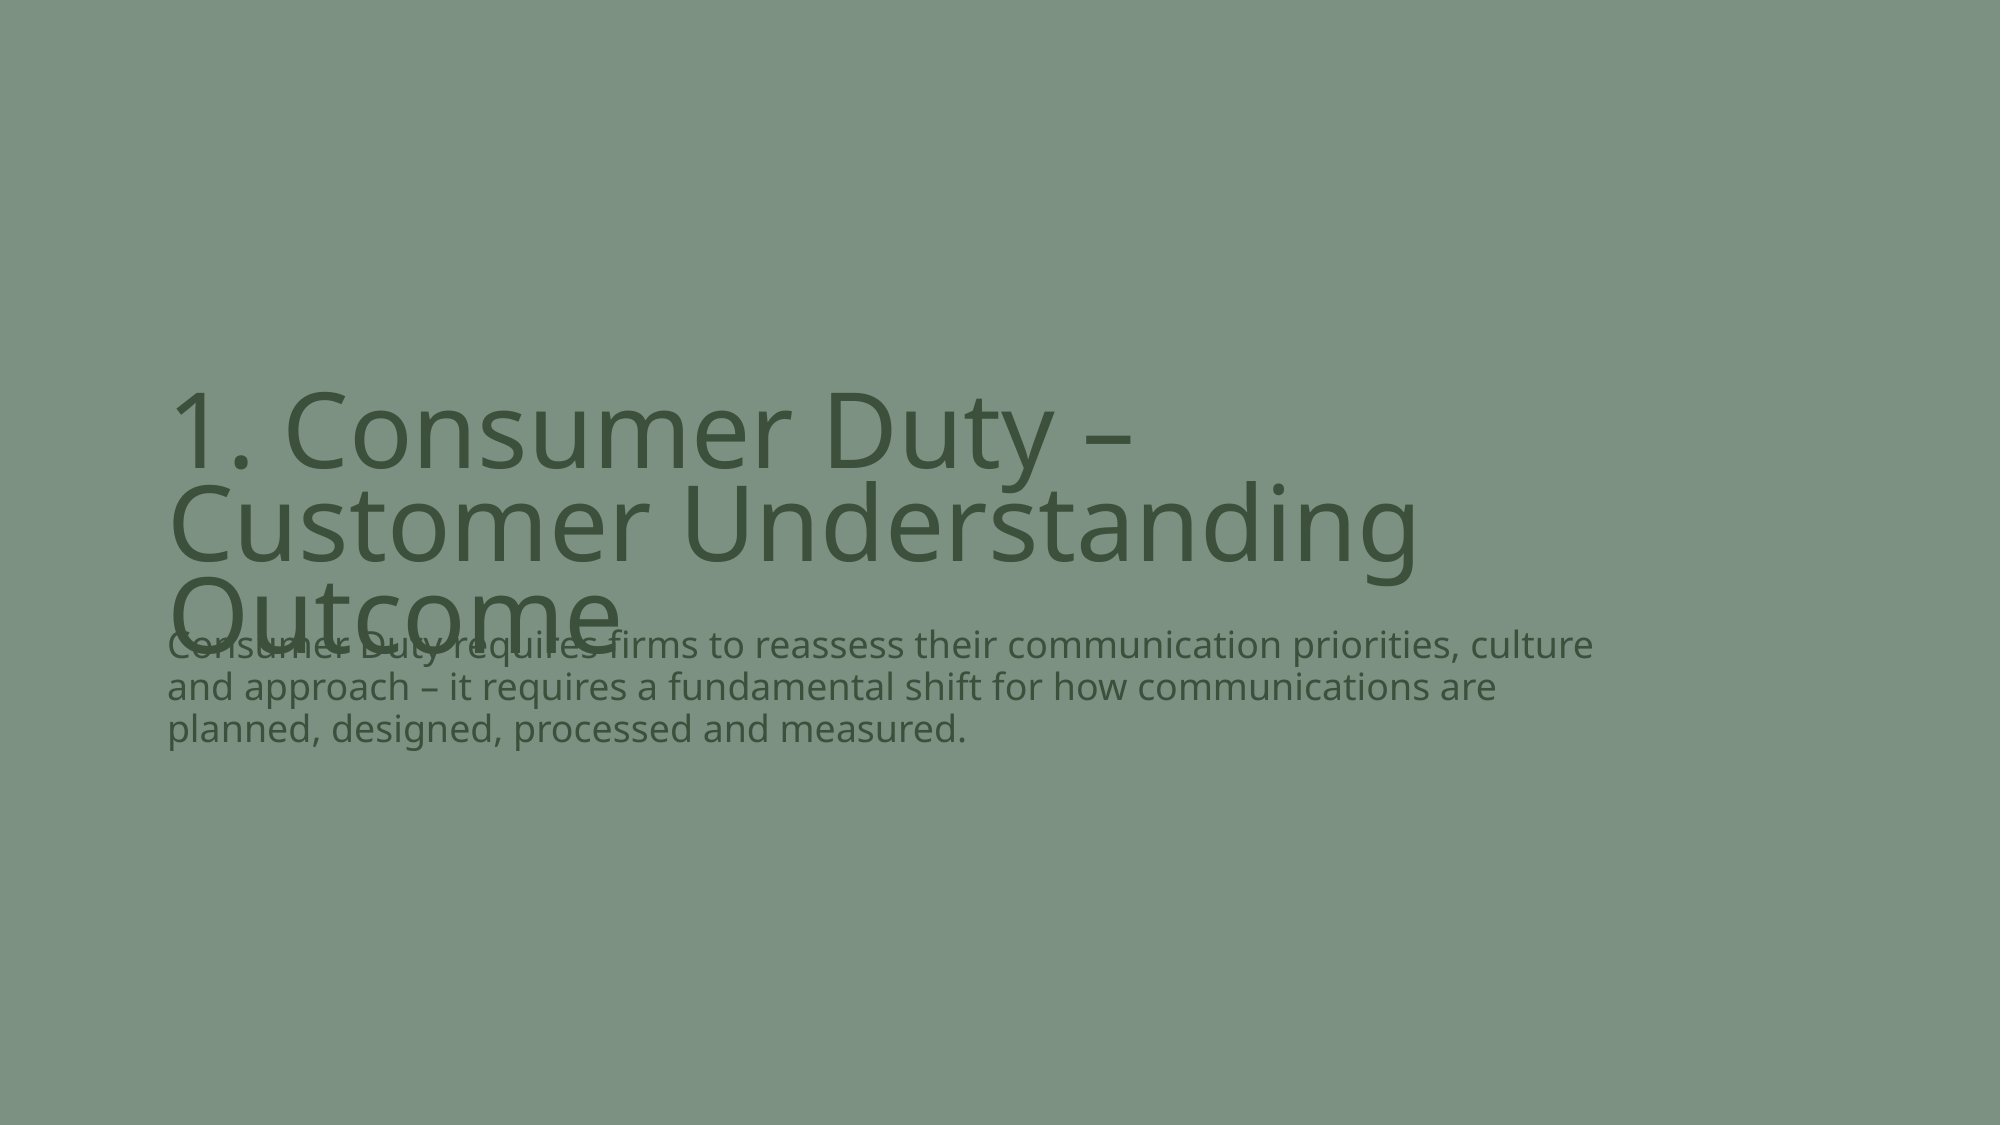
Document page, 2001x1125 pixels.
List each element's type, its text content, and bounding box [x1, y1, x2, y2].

text_box Consumer Duty requires firms to reassess their communication priorities, culture and approach – it requires a fundamental shift for how communications are planned, designed, processed and measured. [152, 683, 1629, 799]
text_box 1. Consumer Duty – Customer Understanding Outcome [152, 388, 1908, 683]
